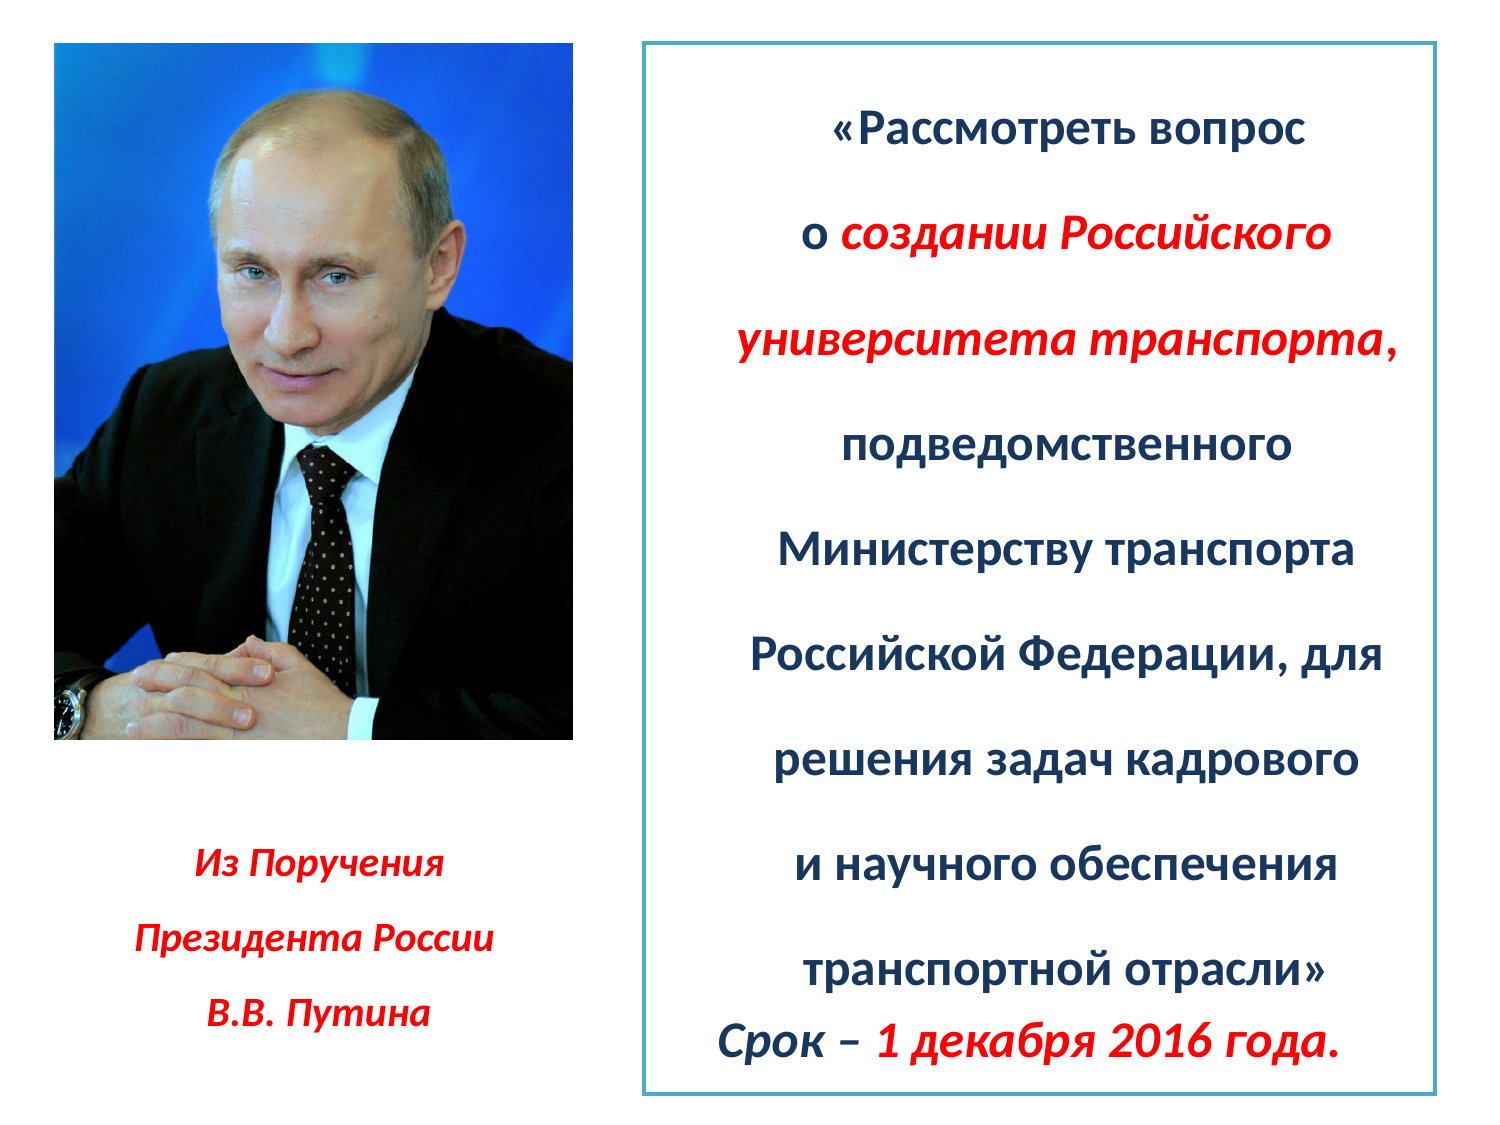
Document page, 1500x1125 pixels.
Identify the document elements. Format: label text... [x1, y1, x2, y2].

list «Рассмотреть вопрос о создании Российского университета транспорта, подведомственного Министерству транспорта Российской Федерации, для решения задач кадрового и научного обеспечения транспортной отрасли» Срок – 1 декабря 2016 года. [642, 41, 1437, 1096]
text_box Из Поручения Президента России В.В. Путина [16, 748, 622, 1096]
picture [54, 43, 573, 740]
